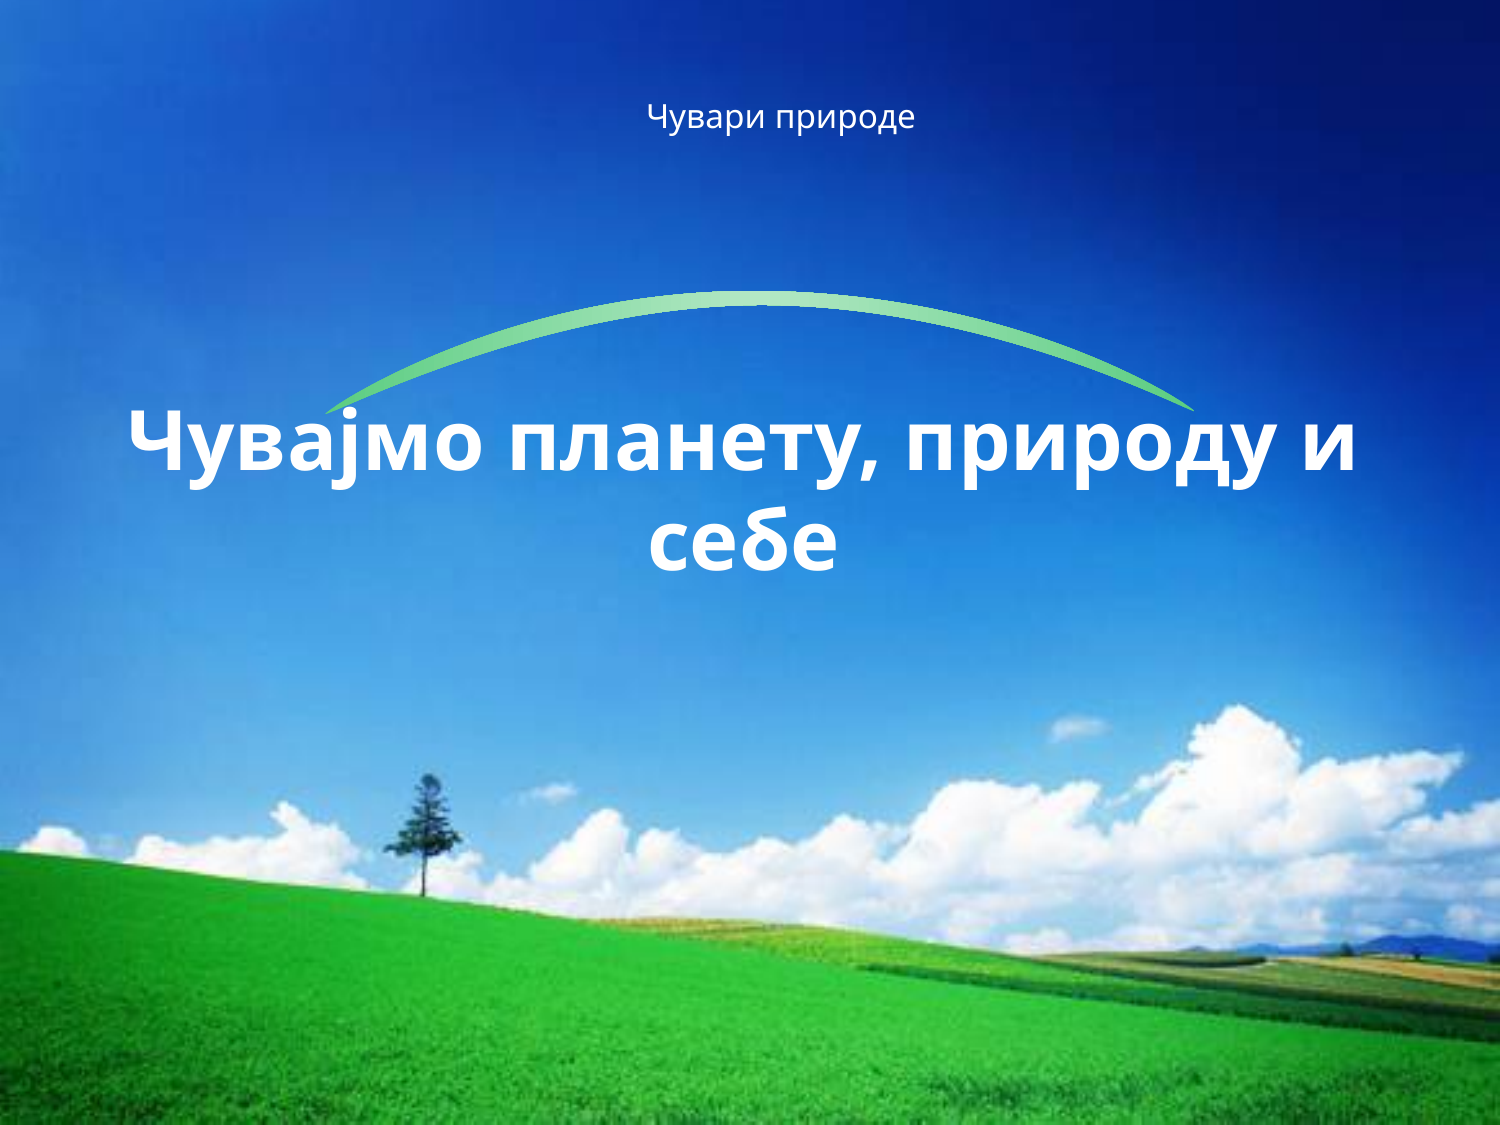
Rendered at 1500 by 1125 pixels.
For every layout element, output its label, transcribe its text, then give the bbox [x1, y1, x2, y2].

title Чувајмо планету, природу и себе [87, 412, 1401, 563]
text_box [325, 290, 1195, 415]
picture [0, 0, 1500, 1125]
subtitle Чувари природе [199, 87, 1363, 151]
